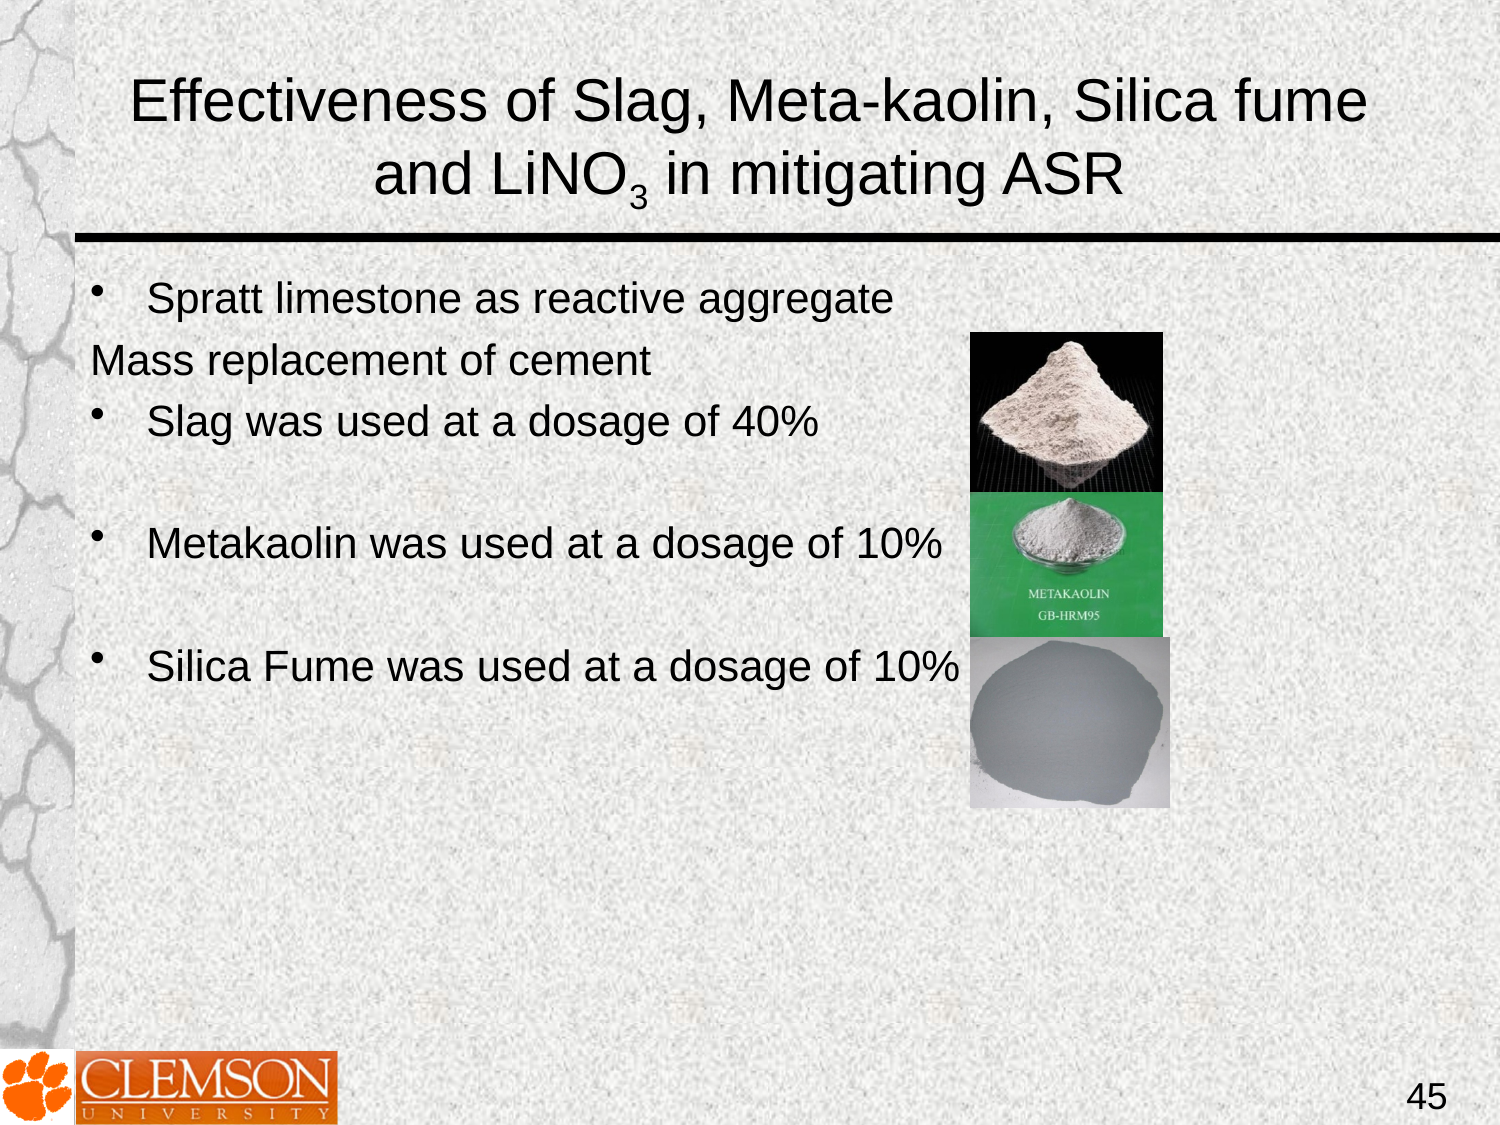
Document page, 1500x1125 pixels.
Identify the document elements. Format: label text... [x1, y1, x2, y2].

list Spratt limestone as reactive aggregate Mass replacement of cement Slag was used at a dosage of 40% Metakaolin was used at a dosage of 10% Silica Fume was used at a dosage of 10% [74, 262, 1401, 1006]
picture [75, 243, 1500, 1125]
picture [75, 0, 1500, 232]
text_box 45 [1162, 1064, 1463, 1125]
title Effectiveness of Slag, Meta-kaolin, Silica fume and LiNO3 in mitigating ASR [74, 44, 1426, 233]
picture [969, 332, 1170, 809]
picture [0, 1049, 74, 1125]
